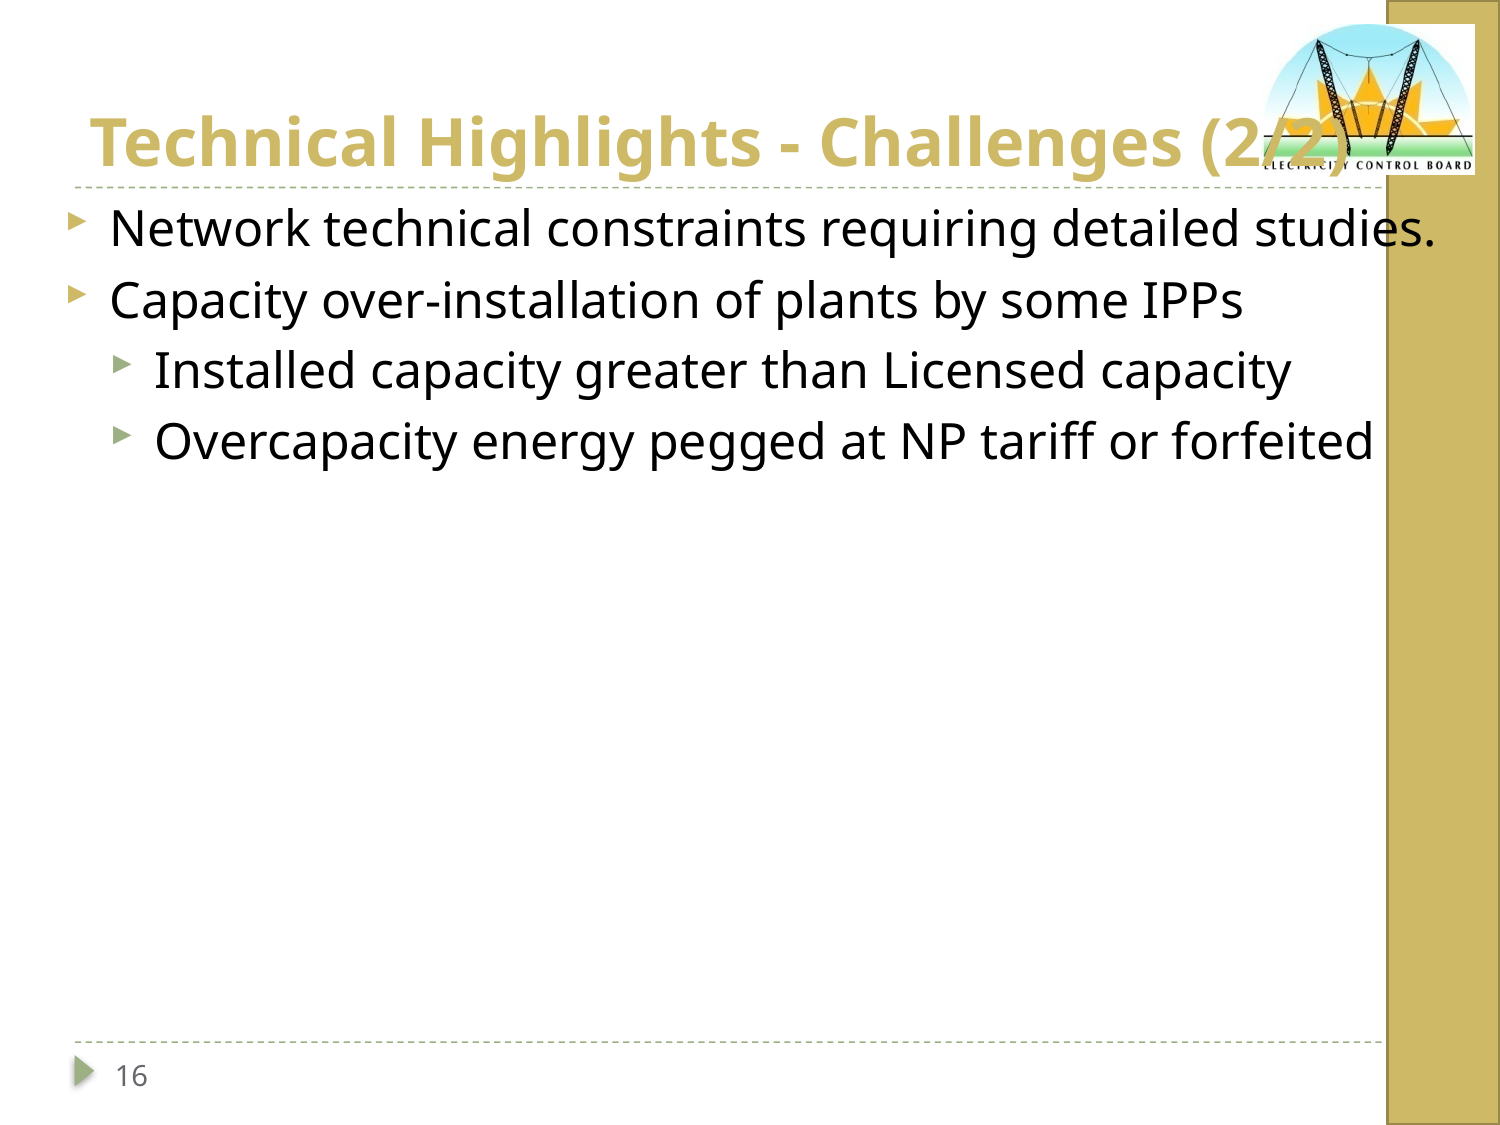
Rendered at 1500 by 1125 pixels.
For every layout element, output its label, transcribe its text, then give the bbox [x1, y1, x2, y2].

list Network technical constraints requiring detailed studies. Capacity over-installation of plants by some IPPs Installed capacity greater than Licensed capacity Overcapacity energy pegged at NP tariff or forfeited [50, 188, 1500, 1125]
title Technical Highlights - Challenges (2/2) [75, 24, 1425, 188]
picture [1425, 24, 1475, 175]
